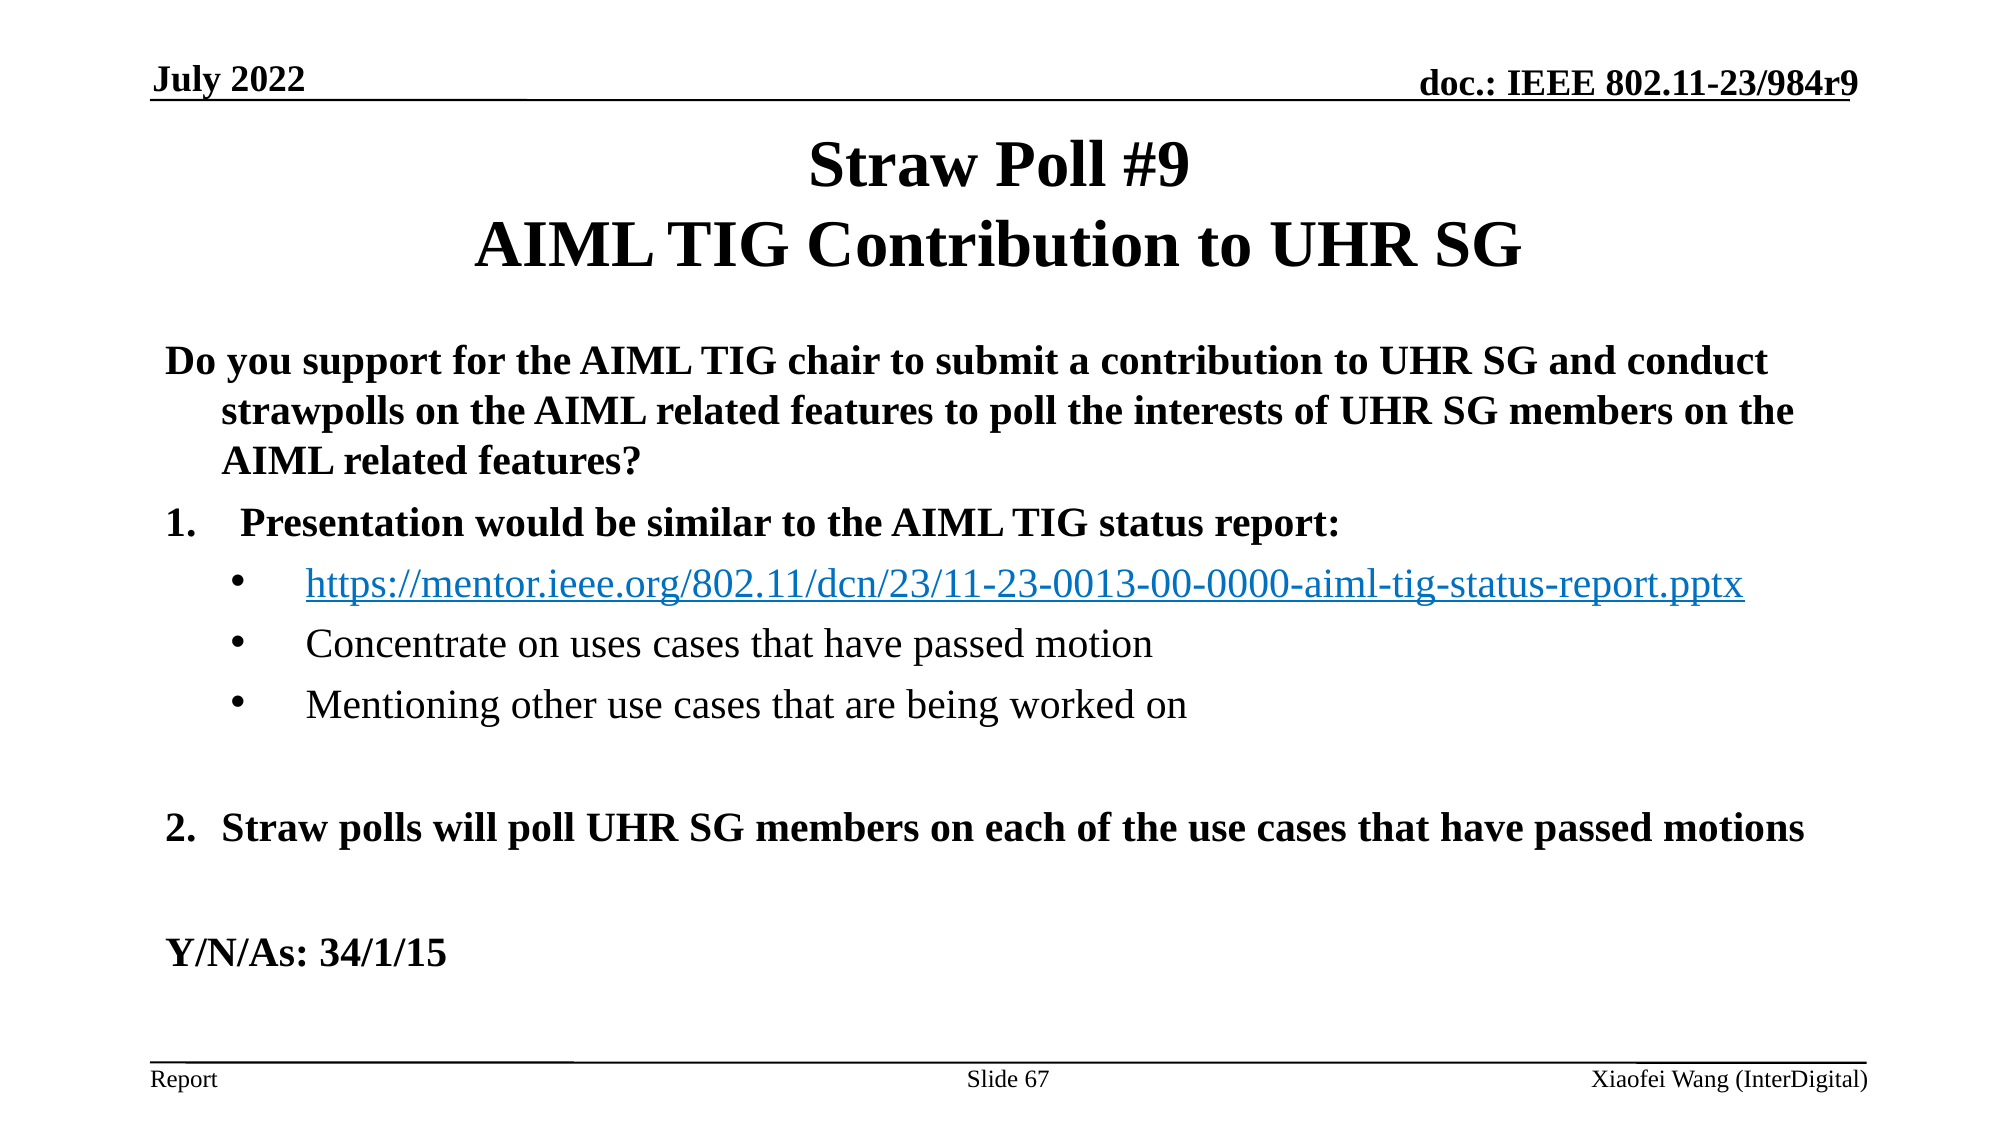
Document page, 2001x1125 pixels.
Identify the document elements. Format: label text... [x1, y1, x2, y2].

title Straw Poll #9 AIML TIG Contribution to UHR SG [149, 112, 1850, 288]
list Do you support for the AIML TIG chair to submit a contribution to UHR SG and conduct strawpolls on the AIML related features to poll the interests of UHR SG members on the AIML related features? Presentation would be similar to the AIML TIG status report: https://mentor.ieee.org/802.11/dcn/23/11-23-0013-00-0000-aiml-tig-status-report.pptx Concentrate on uses cases that have passed motion Mentioning other use cases that are being worked on Straw polls will poll UHR SG members on each of the use cases that have passed motions Y/N/As: 34/1/15 [149, 324, 1850, 1000]
footer Xiaofei Wang (InterDigital) [1171, 1061, 1869, 1093]
slide_number Slide 67 [950, 1061, 1067, 1123]
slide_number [152, 54, 563, 100]
